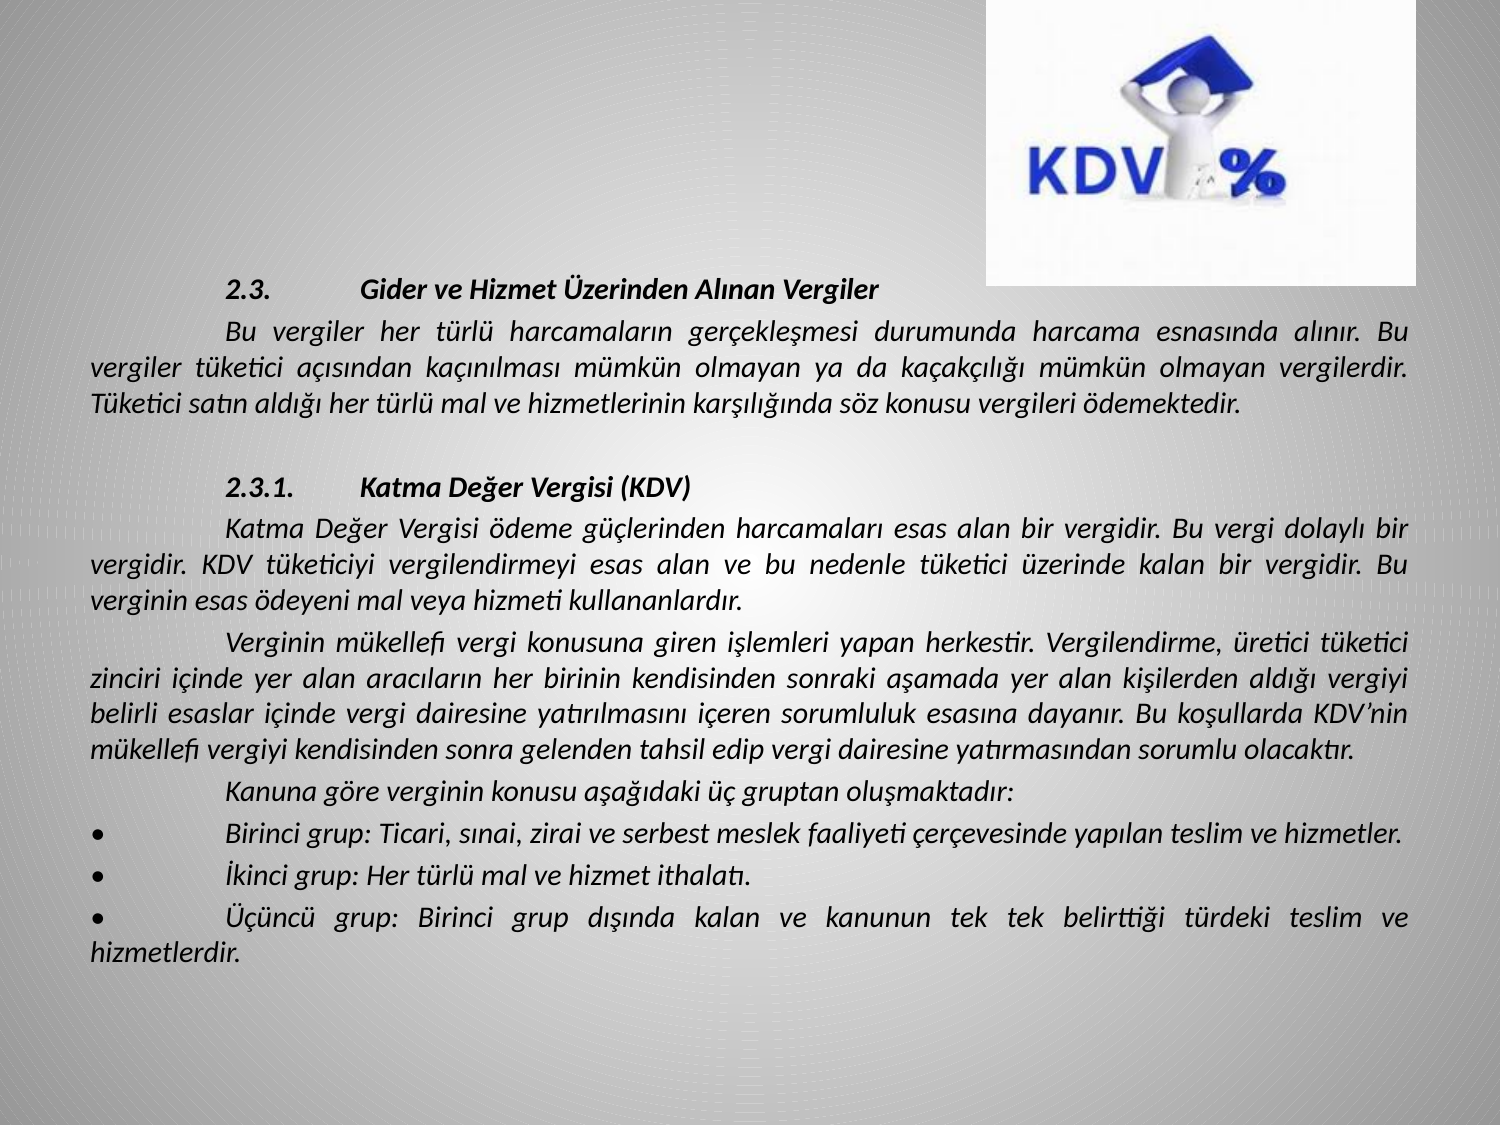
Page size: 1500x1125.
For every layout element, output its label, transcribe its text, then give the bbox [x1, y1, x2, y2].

list 2.3. Gider ve Hizmet Üzerinden Alınan Vergiler Bu vergiler her türlü harcamaların gerçekleşmesi durumunda harcama esnasında alınır. Bu vergiler tüketici açısından kaçınılması mümkün olmayan ya da kaçakçılığı mümkün olmayan vergilerdir. Tüketici satın aldığı her türlü mal ve hizmetlerinin karşılığında söz konusu vergileri ödemektedir. 2.3.1. Katma Değer Vergisi (KDV) Katma Değer Vergisi ödeme güçlerinden harcamaları esas alan bir vergidir. Bu vergi dolaylı bir vergidir. KDV tüketiciyi vergilendirmeyi esas alan ve bu nedenle tüketici üzerinde kalan bir vergidir. Bu verginin esas ödeyeni mal veya hizmeti kullananlardır. Verginin mükellefi vergi konusuna giren işlemleri yapan herkestir. Vergilendirme, üretici tüketici zinciri içinde yer alan aracıların her birinin kendisinden sonraki aşamada yer alan kişilerden aldığı vergiyi belirli esaslar içinde vergi dairesine yatırılmasını içeren sorumluluk esasına dayanır. Bu koşullarda KDV’nin mükellefi vergiyi kendisinden sonra gelenden tahsil edip vergi dairesine yatırmasından sorumlu olacaktır. Kanuna göre verginin konusu aşağıdaki üç gruptan oluşmaktadır: • Birinci grup: Ticari, sınai, zirai ve serbest meslek faaliyeti çerçevesinde yapılan teslim ve hizmetler. • İkinci grup: Her türlü mal ve hizmet ithalatı. • Üçüncü grup: Birinci grup dışında kalan ve kanunun tek tek belirttiği türdeki teslim ve hizmetlerdir. [75, 262, 1425, 1005]
picture [985, 0, 1417, 287]
